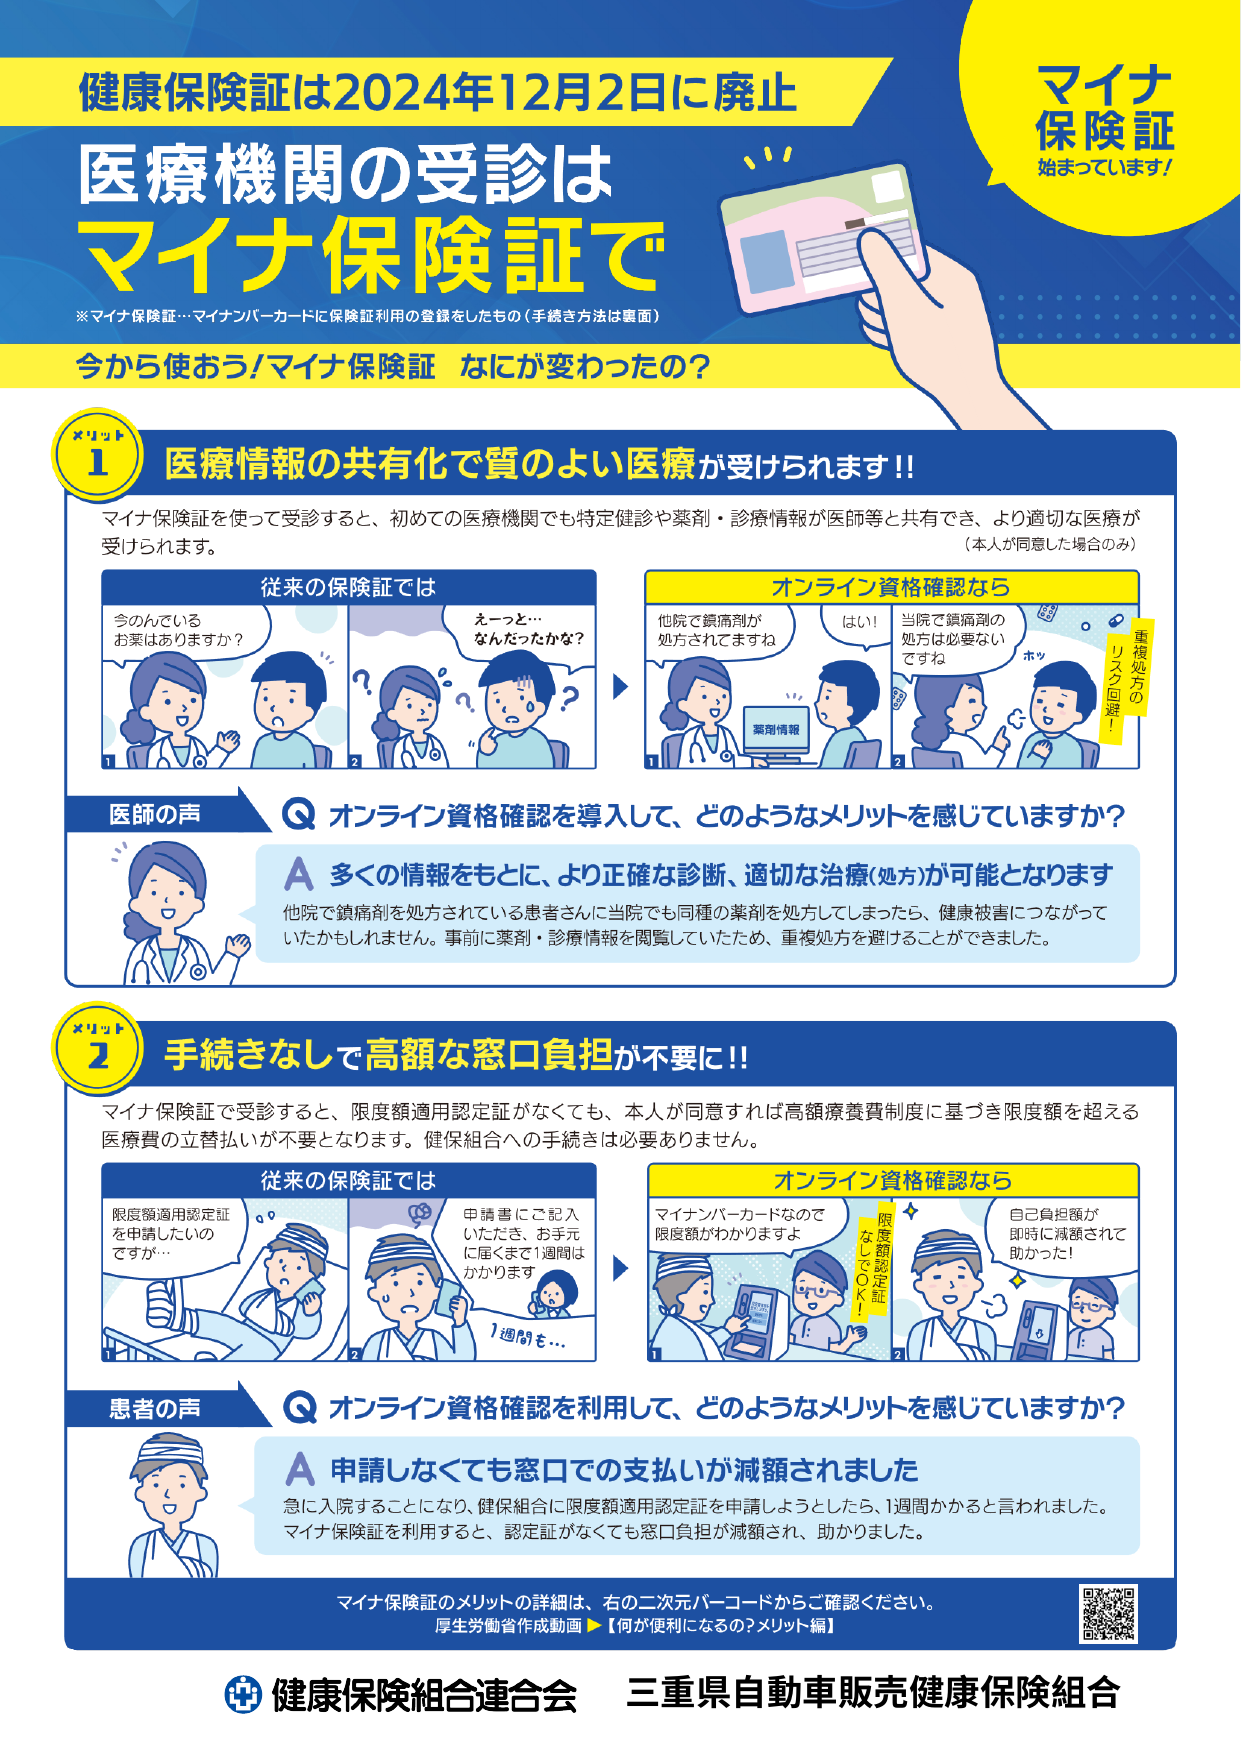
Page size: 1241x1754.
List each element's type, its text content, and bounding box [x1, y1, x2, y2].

text_box 三重県自動車販売健康保険組合 [610, 1662, 1177, 1721]
picture [0, 0, 1241, 1754]
